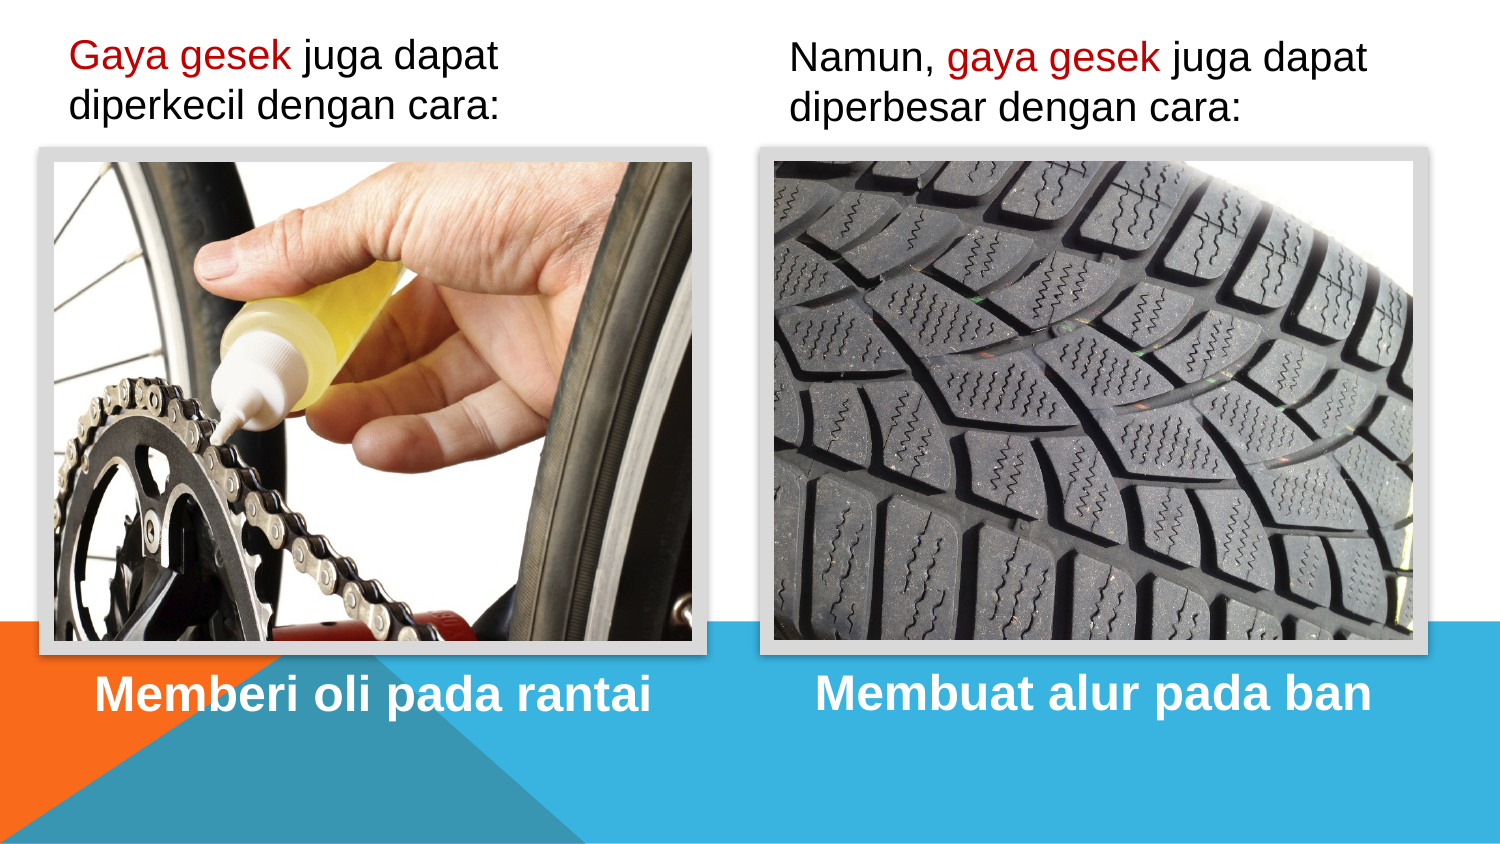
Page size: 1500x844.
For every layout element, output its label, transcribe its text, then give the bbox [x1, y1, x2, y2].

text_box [53, 161, 693, 730]
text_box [774, 160, 1414, 730]
text_box Namun, gaya gesek juga dapat diperbesar dengan cara: [774, 22, 1413, 137]
text_box Gaya gesek juga dapat diperkecil dengan cara: [53, 20, 693, 135]
